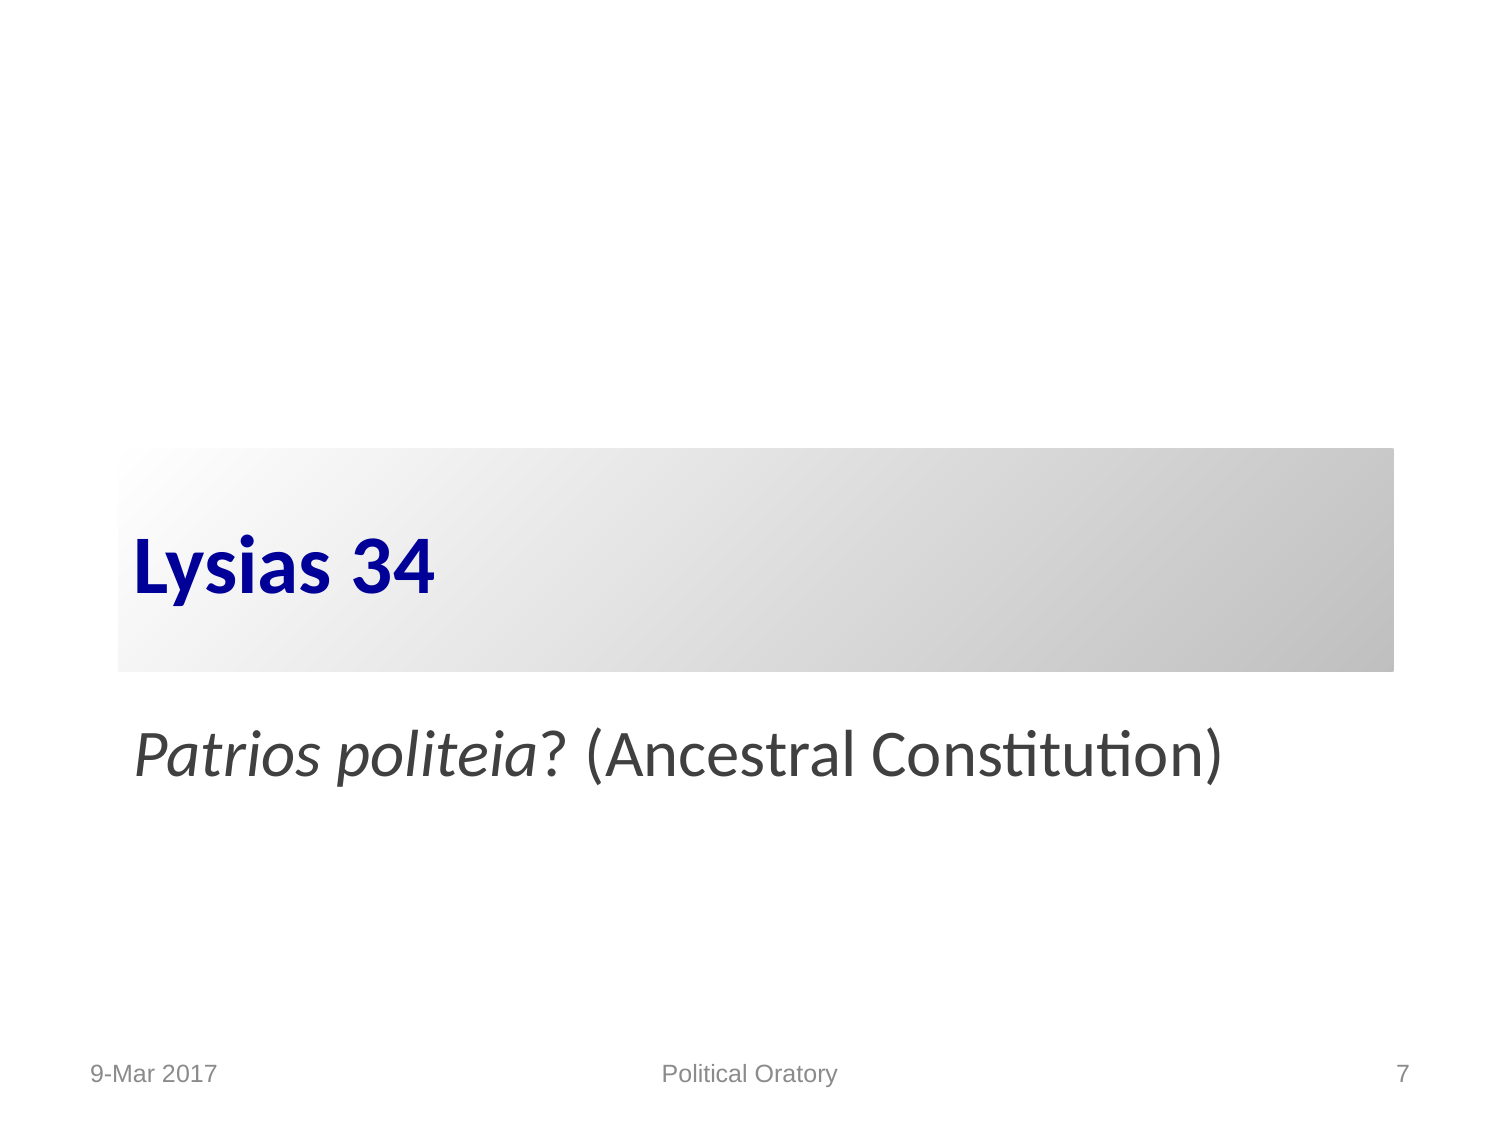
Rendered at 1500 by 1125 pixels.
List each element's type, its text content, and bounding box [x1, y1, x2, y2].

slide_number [75, 1042, 425, 1103]
list Patrios politeia? (Ancestral Constitution) [118, 701, 1394, 948]
title Lysias 34 [118, 448, 1394, 672]
slide_number 7 [1074, 1042, 1425, 1103]
footer Political Oratory [512, 1042, 988, 1103]
